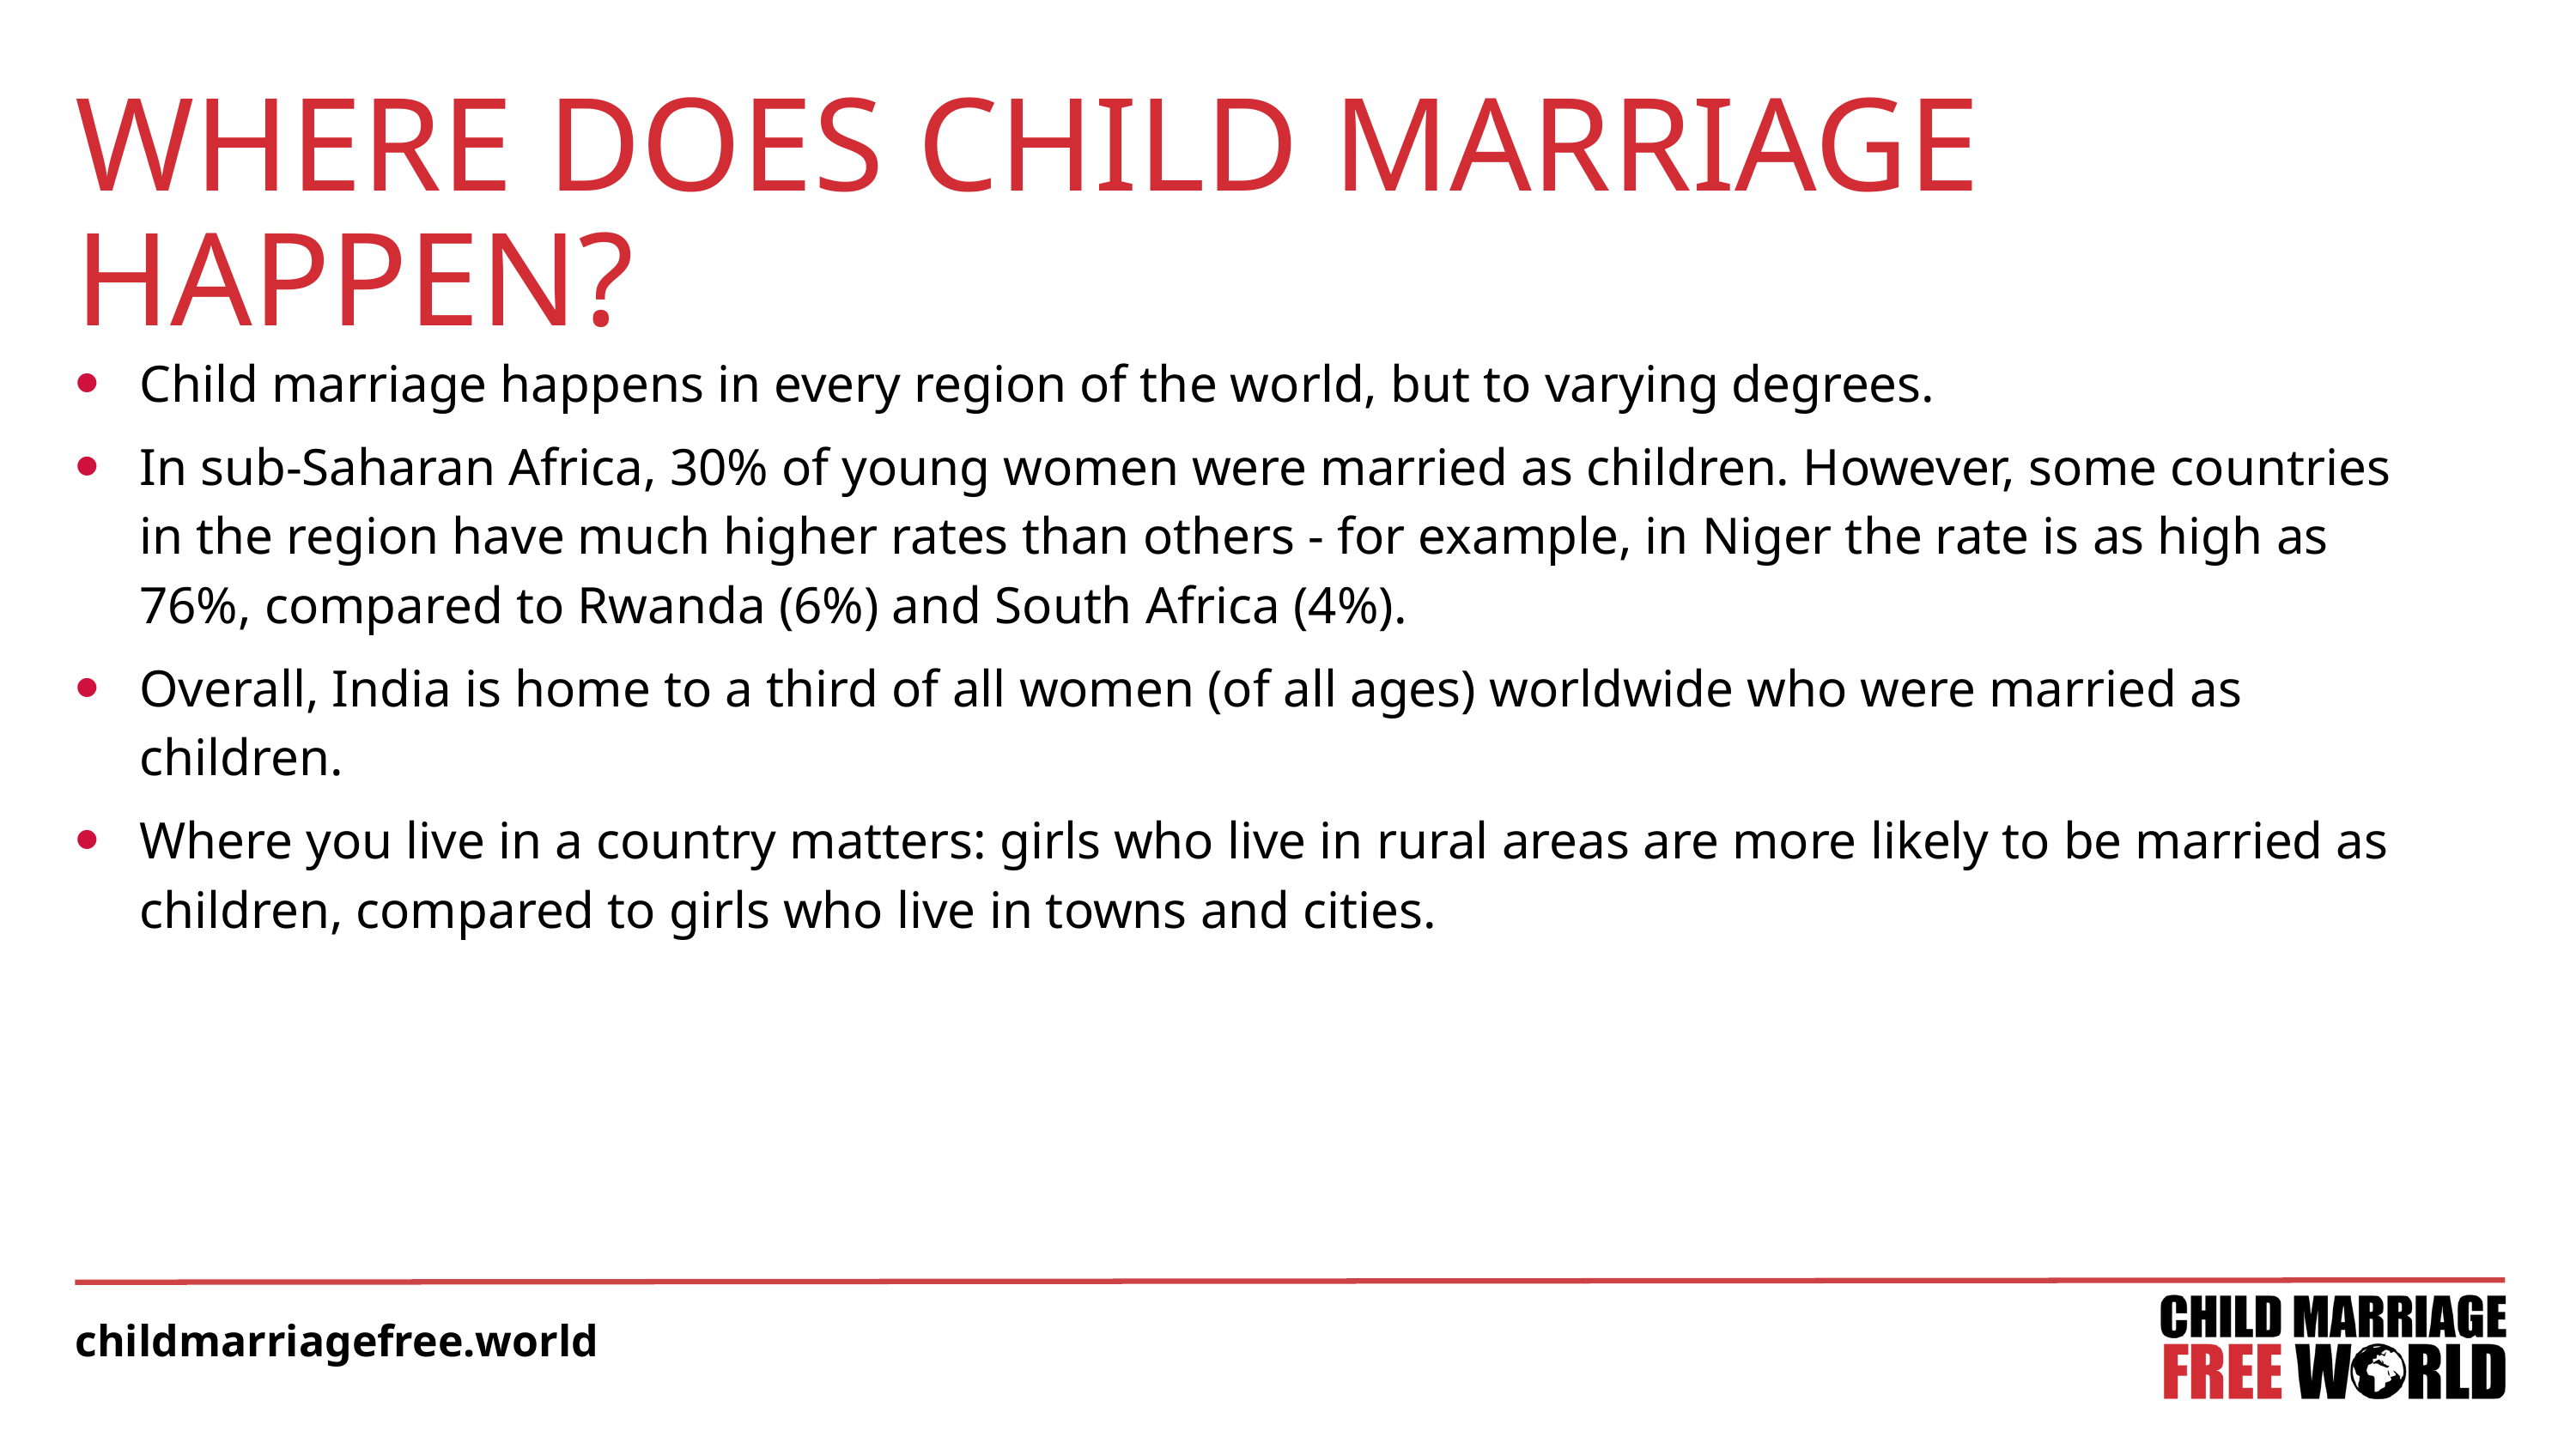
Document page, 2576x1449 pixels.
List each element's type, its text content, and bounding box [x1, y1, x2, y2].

text_box WHERE DOES CHILD MARRIAGE HAPPEN? [75, 81, 2437, 343]
text_box childmarriagefree.world [75, 1320, 762, 1366]
text_box [2114, 1250, 2552, 1445]
text_box Child marriage happens in every region of the world, but to varying degrees. In sub-Saharan Africa, 30% of young women were married as children. However, some countries in the region have much higher rates than others - for example, in Niger the rate is as high as 76%, compared to Rwanda (6%) and South Africa (4%). Overall, India is home to a third of all women (of all ages) worldwide who were married as children. Where you live in a country matters: girls who live in rural areas are more likely to be married as children, compared to girls who live in towns and cities. [75, 343, 2437, 938]
